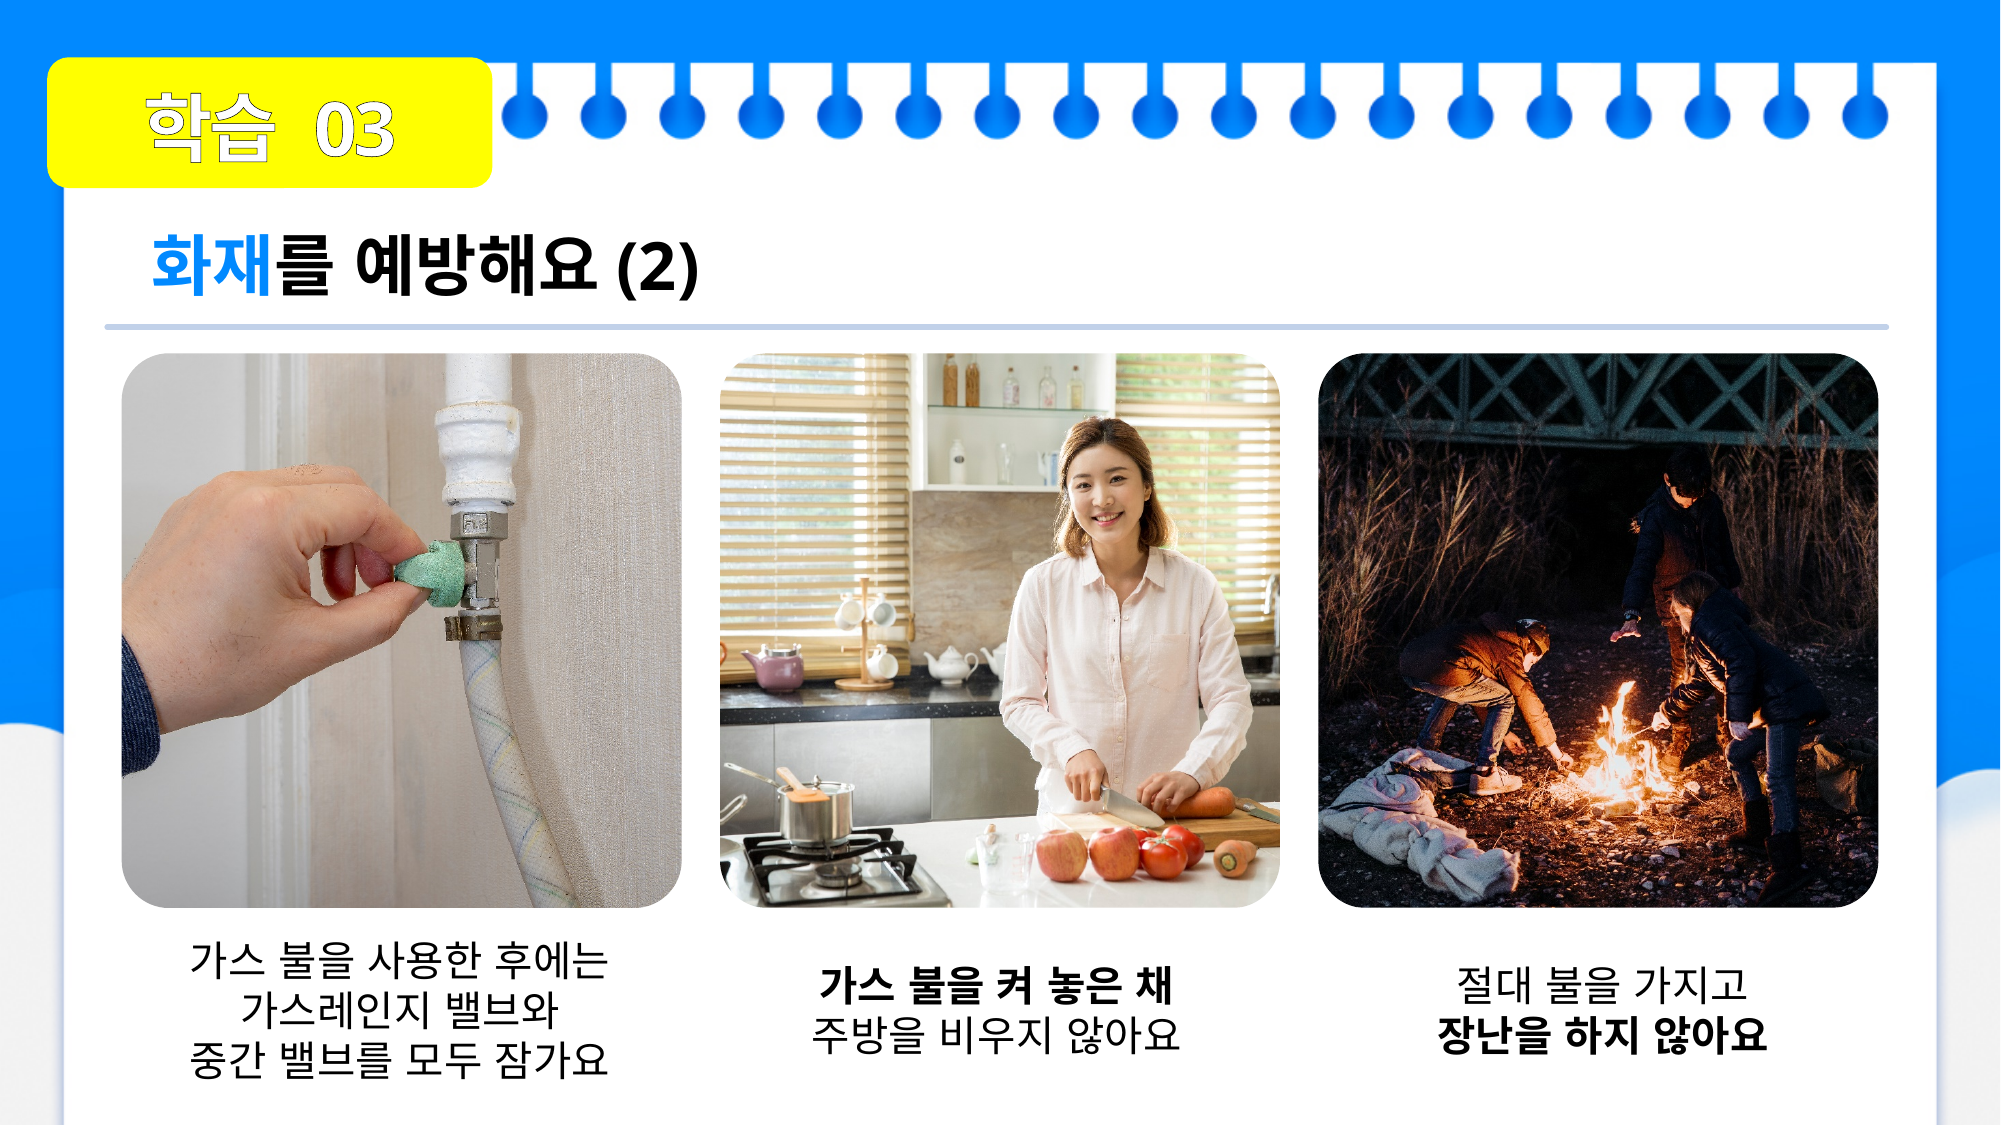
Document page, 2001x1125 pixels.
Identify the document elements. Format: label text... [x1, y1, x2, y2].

text_box 절대 불을 가지고 장난을 하지 않아요 [1422, 952, 1784, 1068]
text_box 화재를 예방해요(2) [136, 216, 1423, 312]
picture [0, 0, 2001, 1125]
text_box 가스 불을 켜 놓은 채 주방을 비우지 않아요 [797, 952, 1197, 1068]
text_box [47, 57, 493, 189]
text_box 가스 불을 사용한 후에는 가스레인지 밸브와 중간 밸브를 모두 잠가요 [175, 927, 625, 1093]
